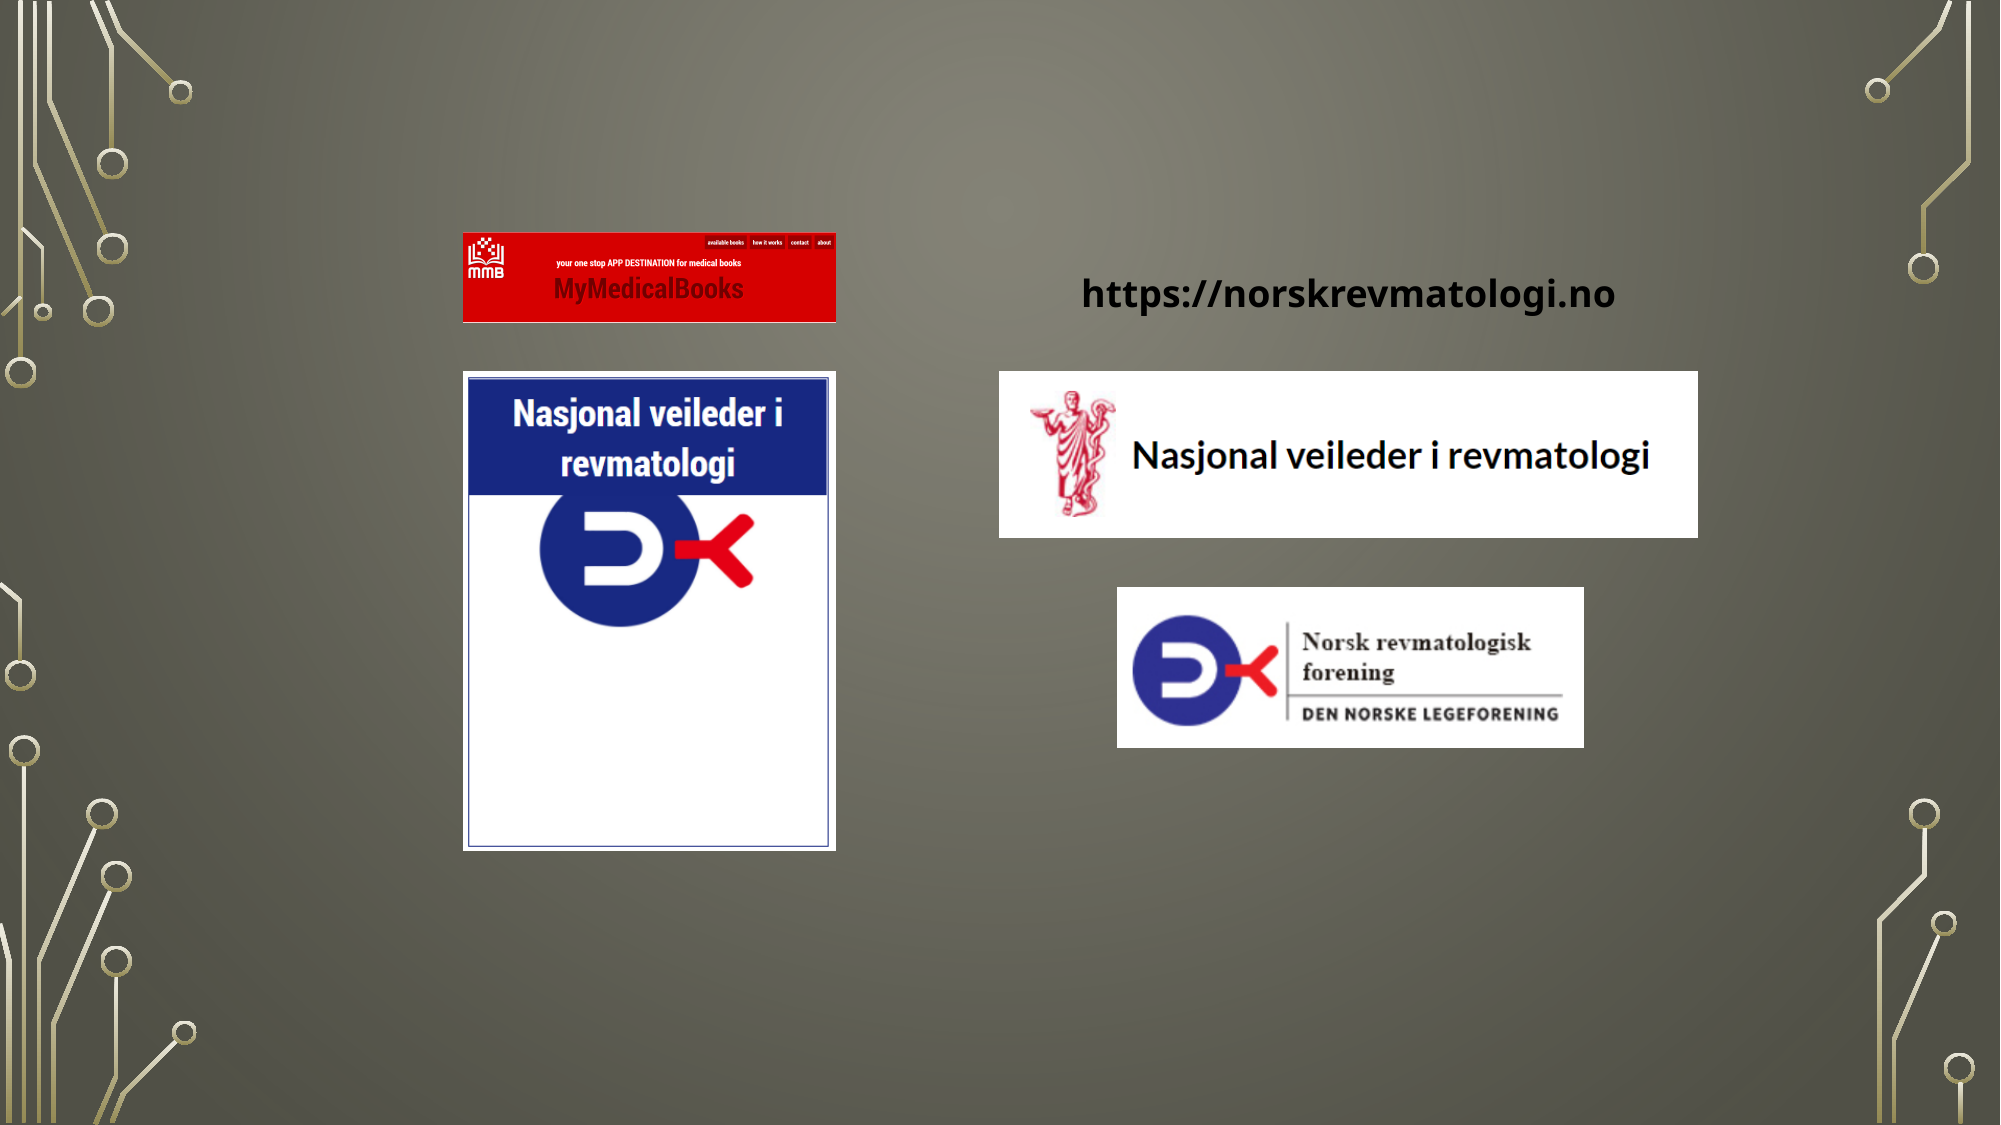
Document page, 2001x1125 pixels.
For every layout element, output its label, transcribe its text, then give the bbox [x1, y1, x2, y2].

picture [463, 371, 836, 851]
text_box https://norskrevmatologi.no [1066, 262, 1632, 323]
picture [463, 232, 836, 324]
picture [1117, 587, 1584, 748]
picture [999, 371, 1699, 538]
